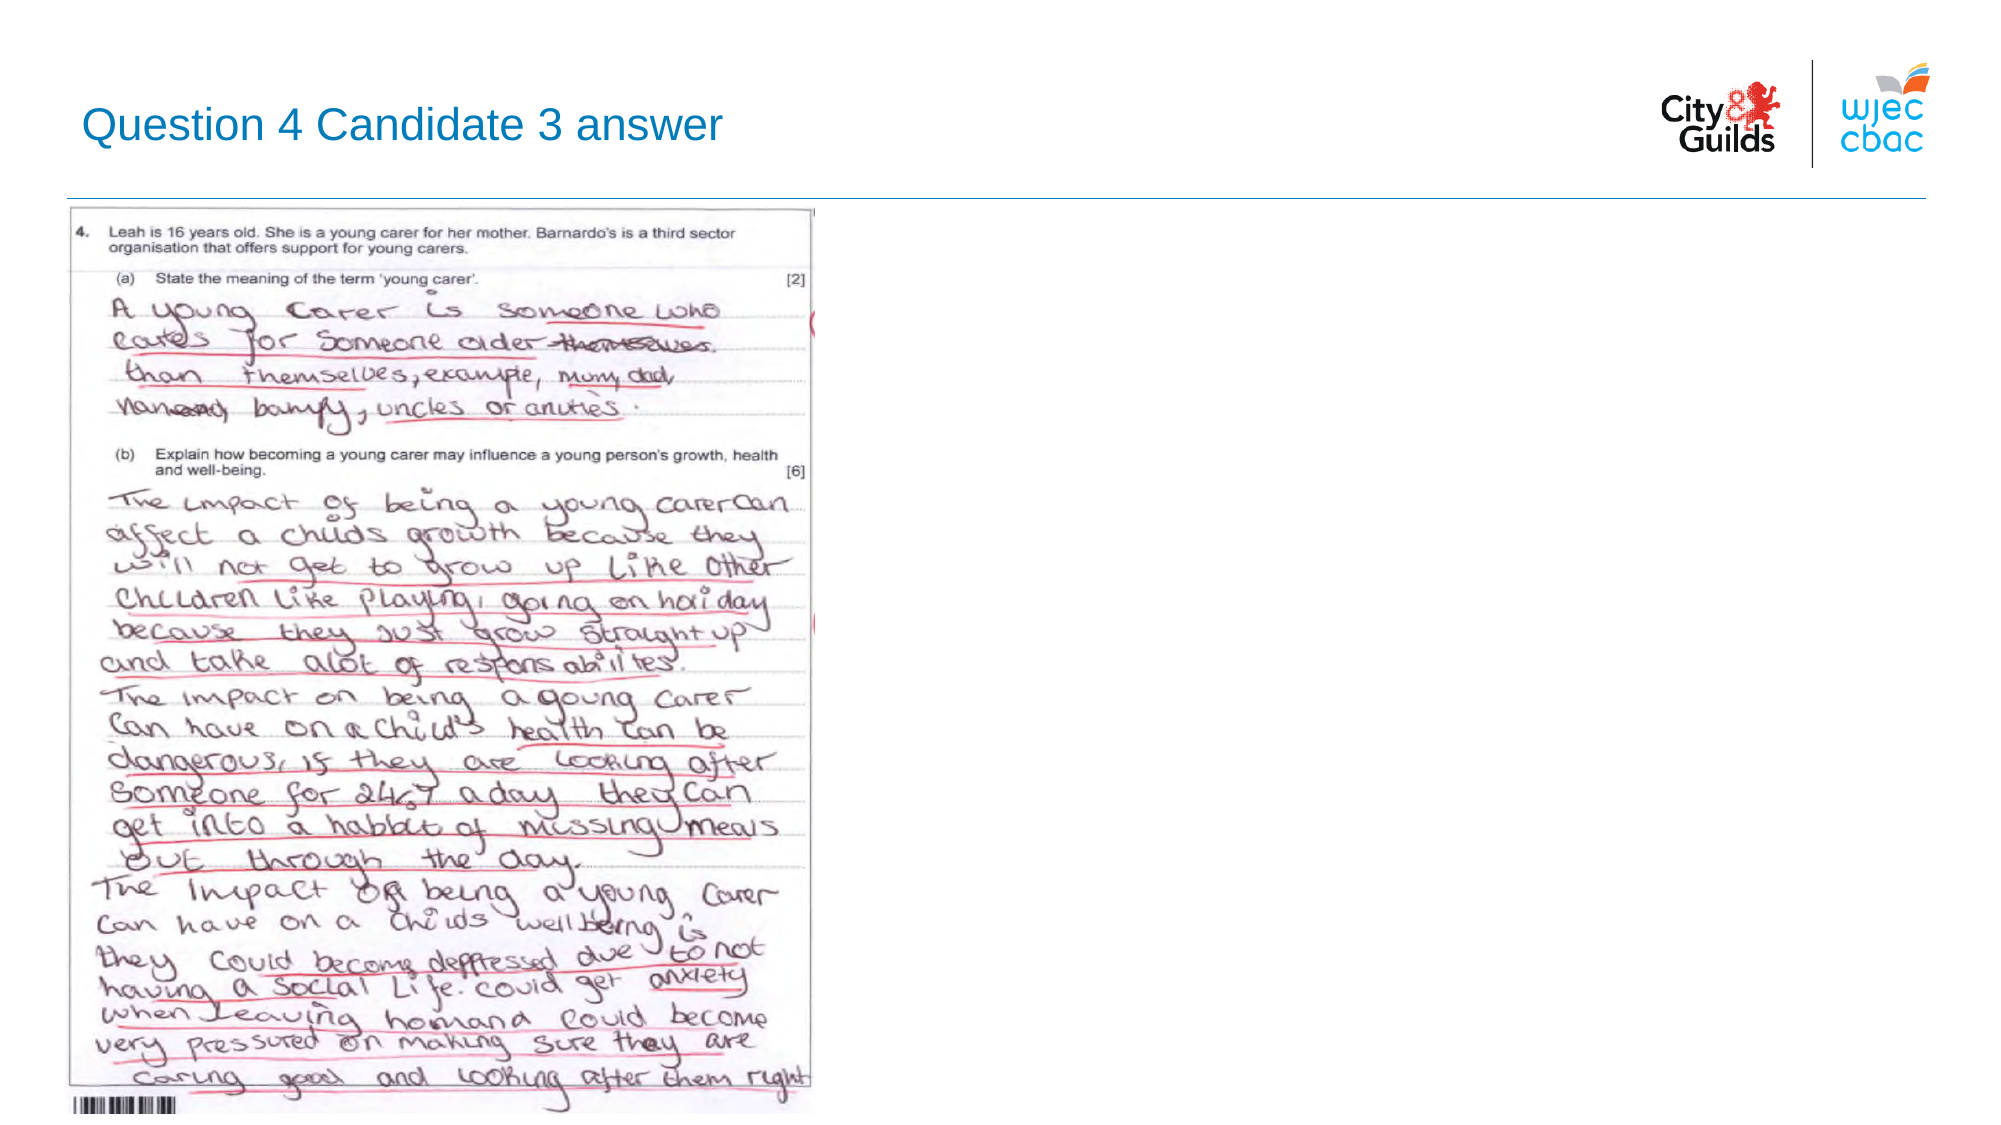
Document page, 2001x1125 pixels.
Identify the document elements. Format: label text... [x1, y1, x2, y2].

title Question 4 Candidate 3 answer [66, 44, 1662, 159]
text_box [66, 206, 815, 1114]
